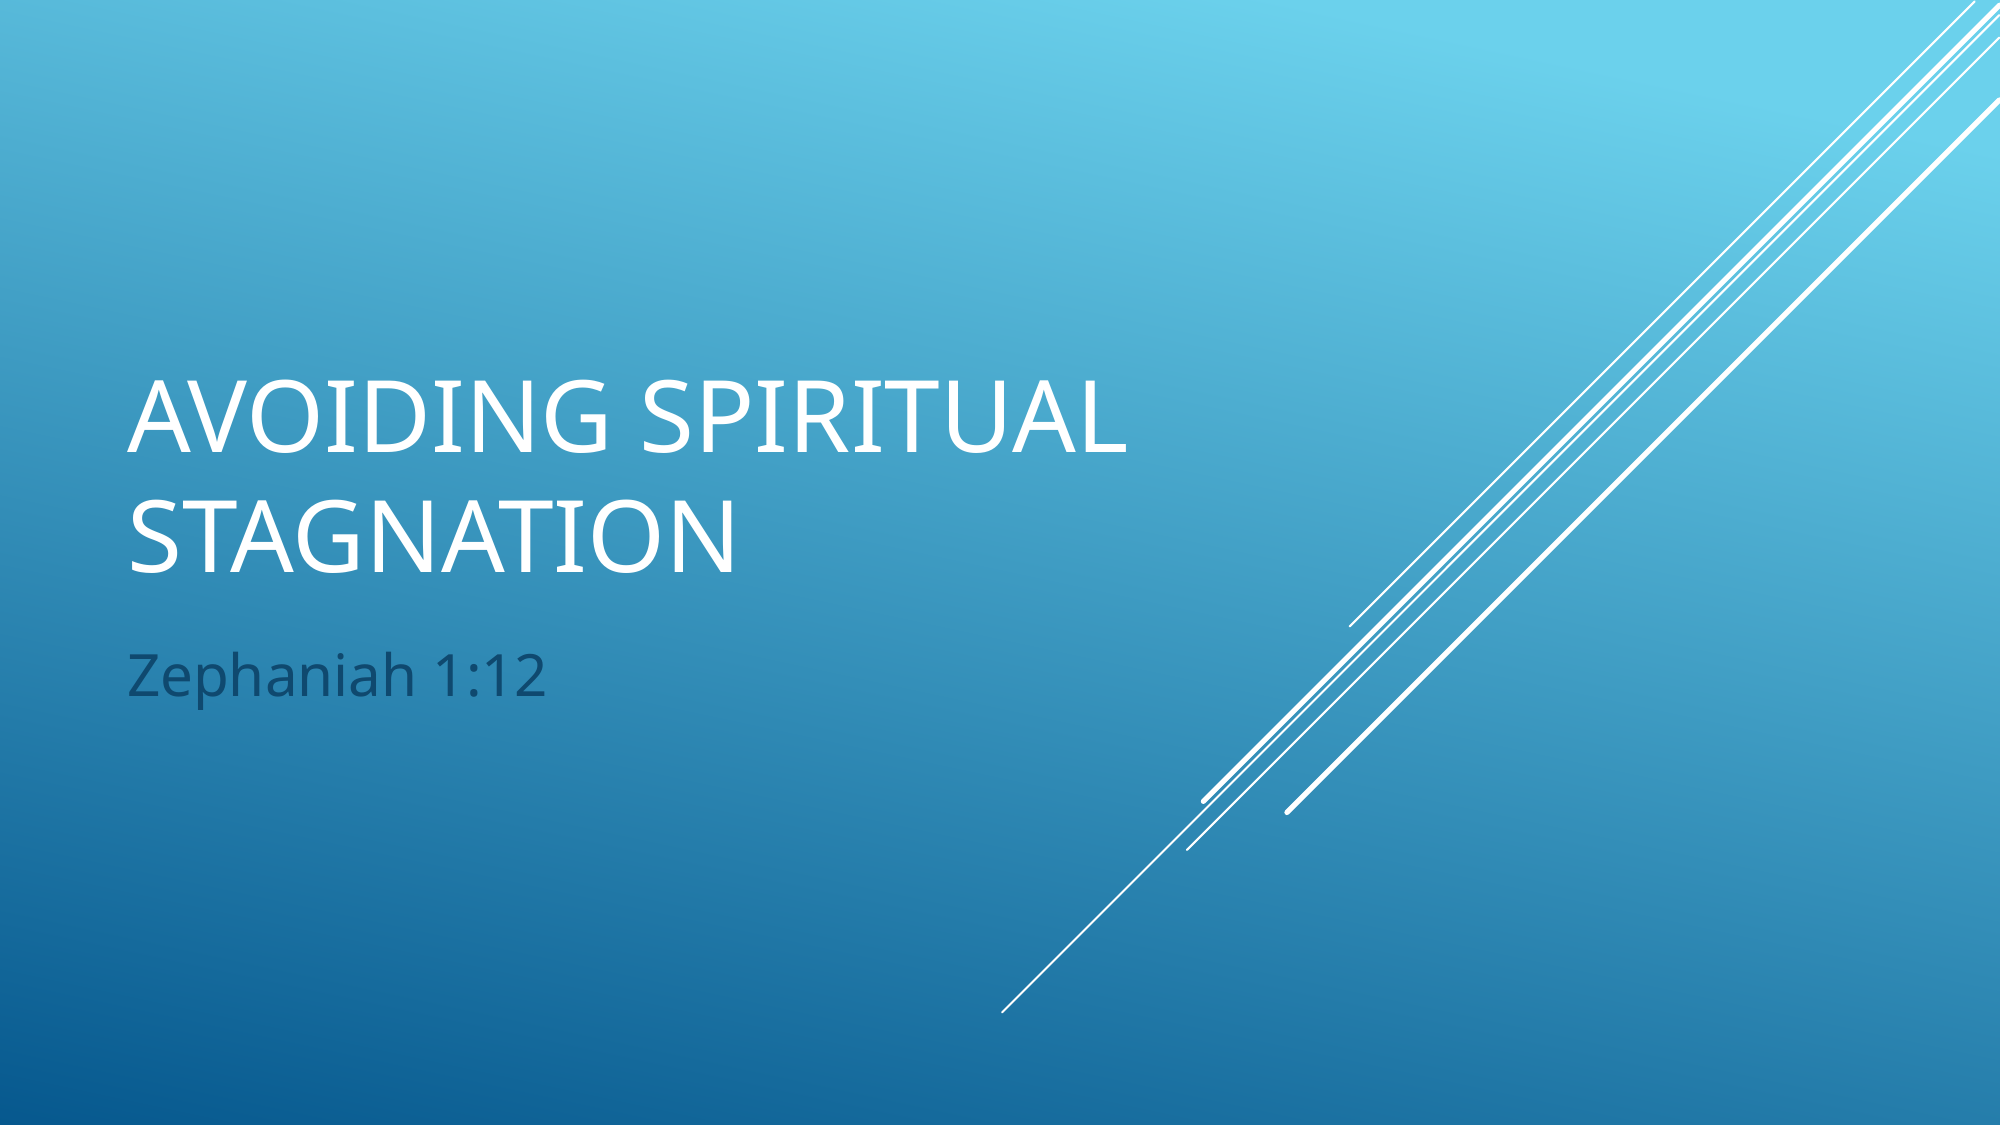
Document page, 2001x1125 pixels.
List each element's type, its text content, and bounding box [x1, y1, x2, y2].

title Avoiding spiritual stagnation [112, 112, 1425, 600]
subtitle Zephaniah 1:12 [112, 630, 1163, 950]
